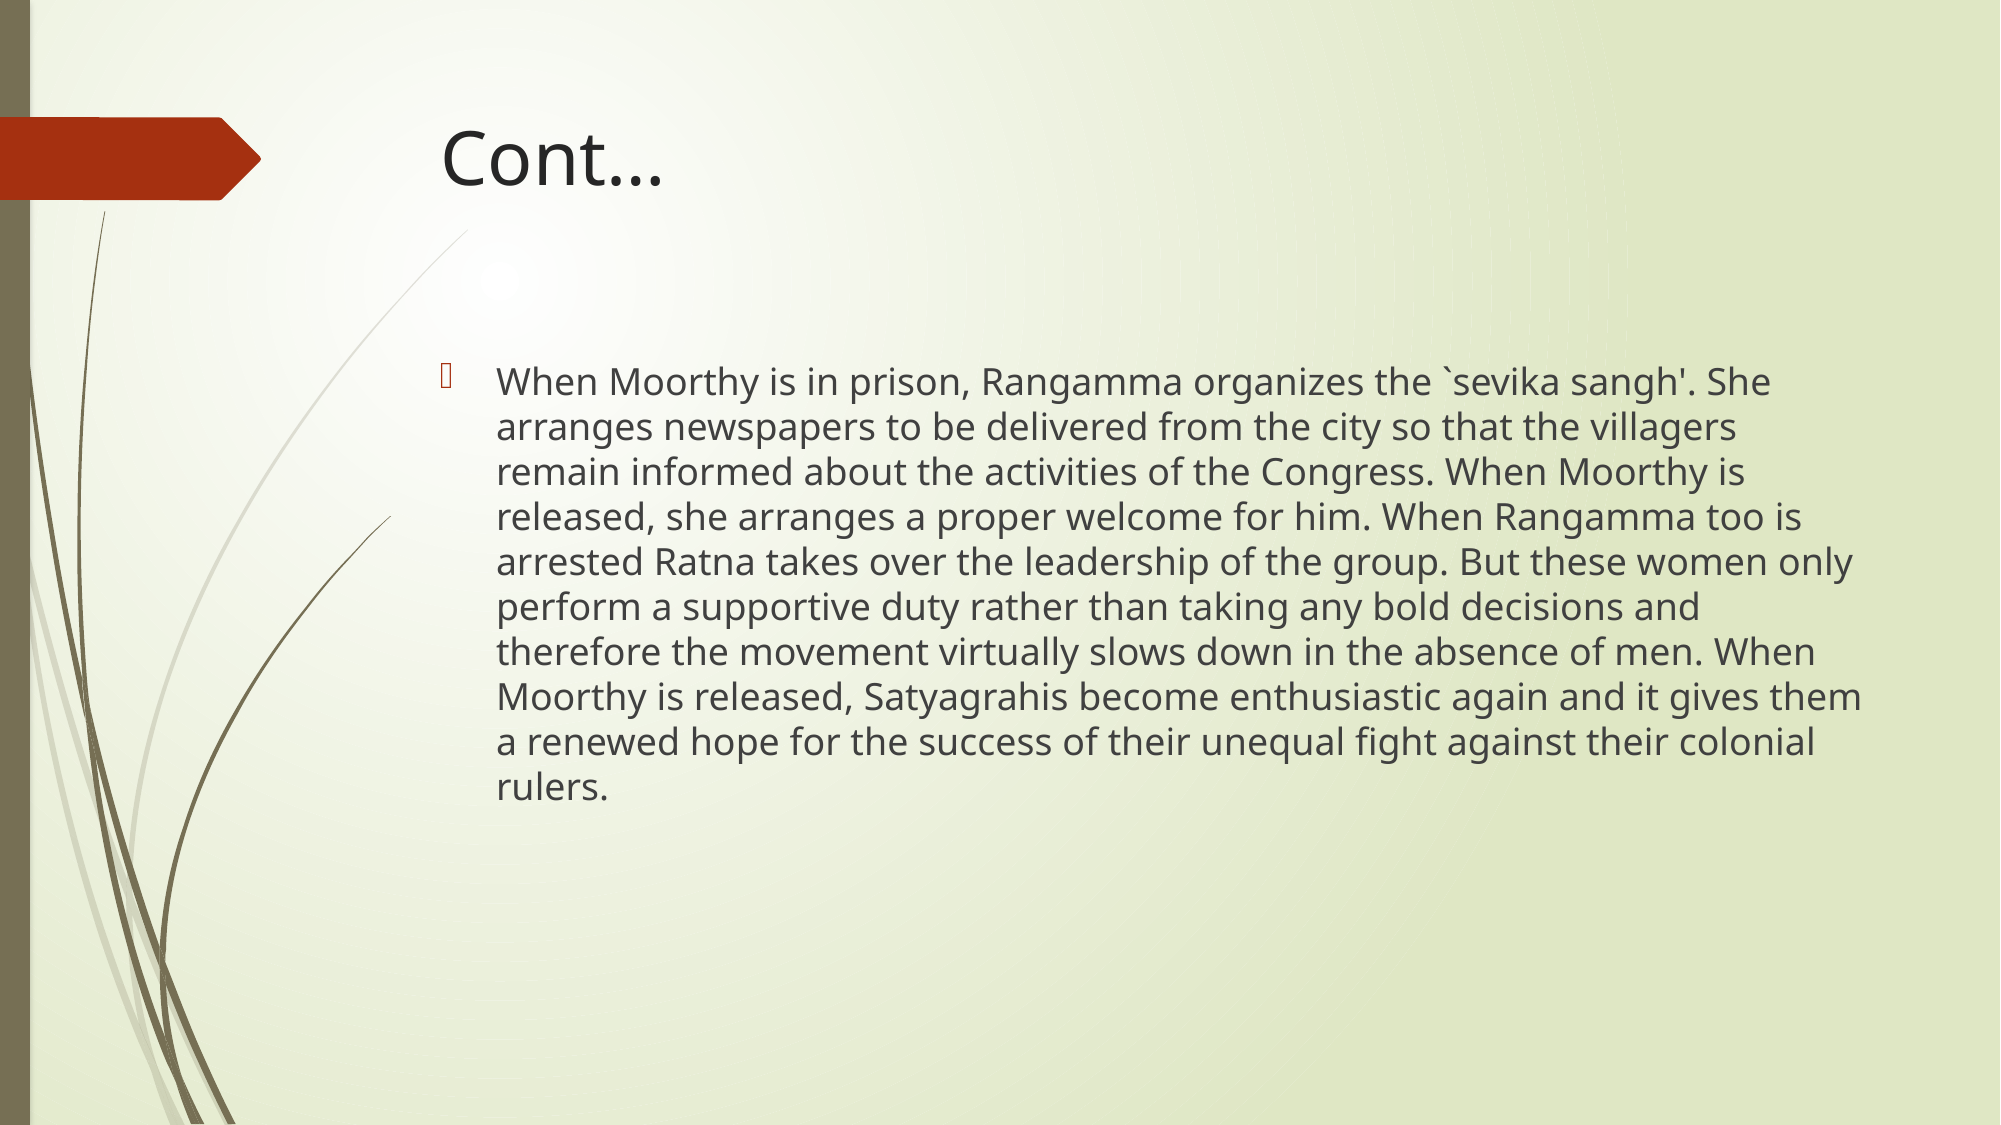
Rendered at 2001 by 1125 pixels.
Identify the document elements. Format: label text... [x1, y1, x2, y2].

list When Moorthy is in prison, Rangamma organizes the `sevika sangh'. She arranges newspapers to be delivered from the city so that the villagers remain informed about the activities of the Congress. When Moorthy is released, she arranges a proper welcome for him. When Rangamma too is arrested Ratna takes over the leadership of the group. But these women only perform a supportive duty rather than taking any bold decisions and therefore the movement virtually slows down in the absence of men. When Moorthy is released, Satyagrahis become enthusiastic again and it gives them a renewed hope for the success of their unequal fight against their colonial rulers. [424, 350, 1888, 970]
title Cont… [425, 102, 1888, 313]
